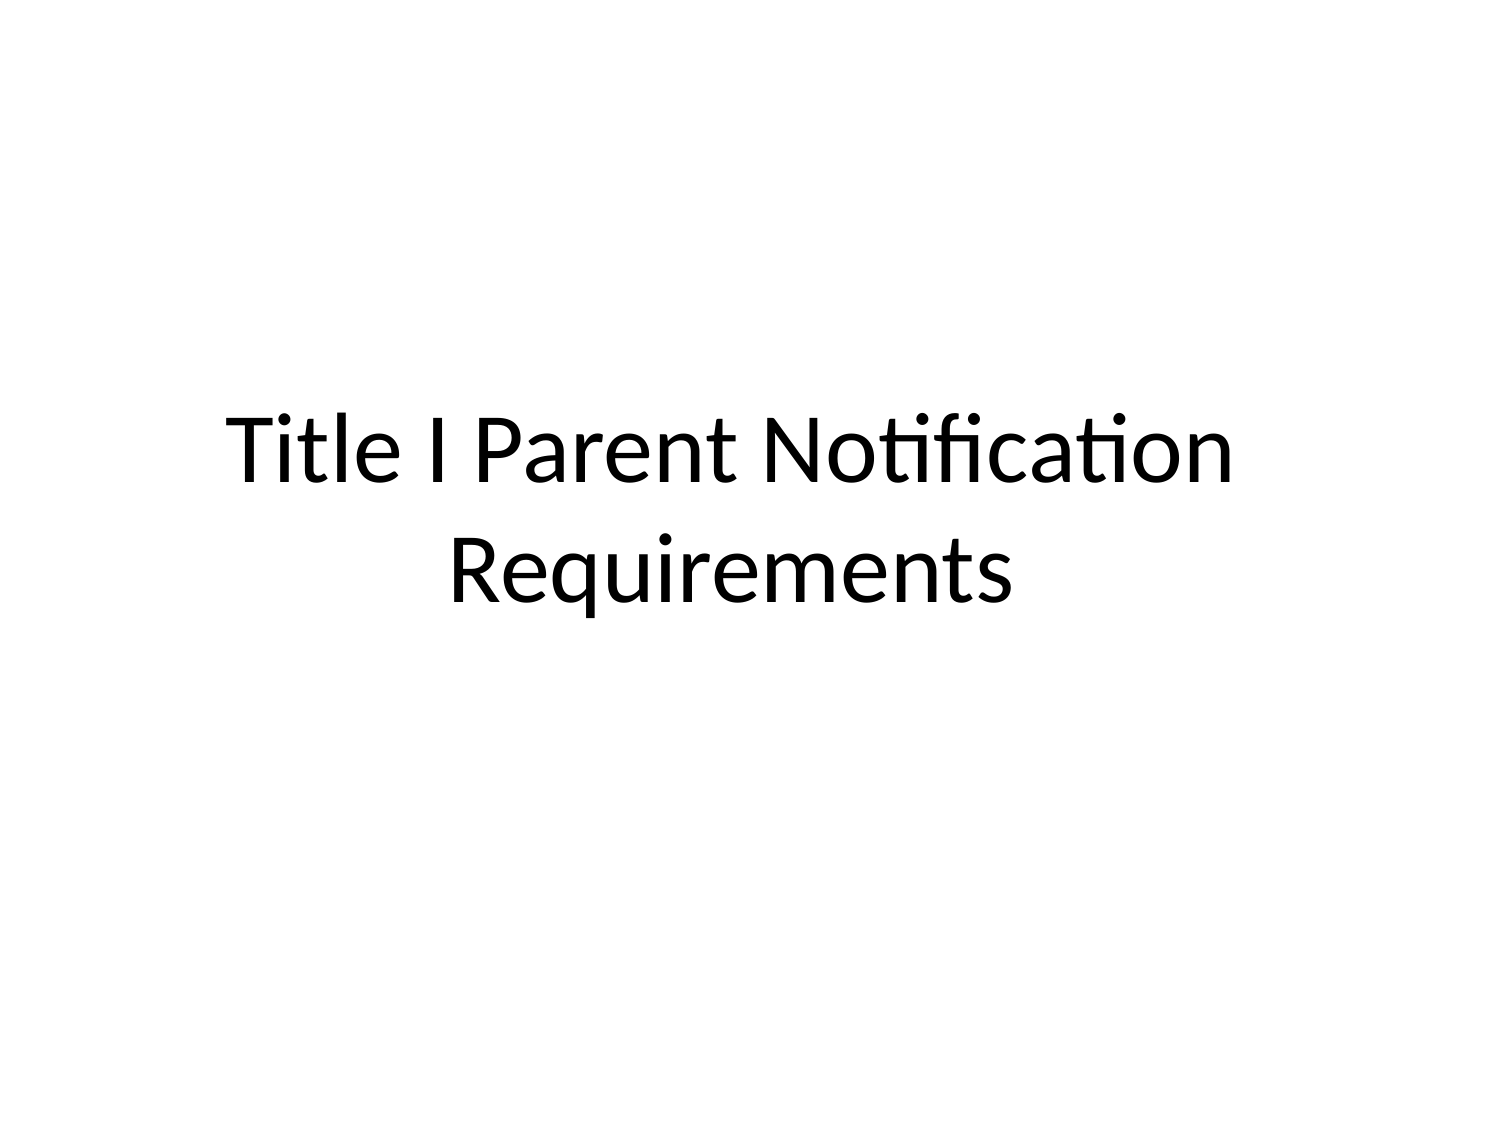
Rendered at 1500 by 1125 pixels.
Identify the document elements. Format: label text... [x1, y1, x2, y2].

text_box Title I Parent Notification Requirements [62, 374, 1400, 630]
